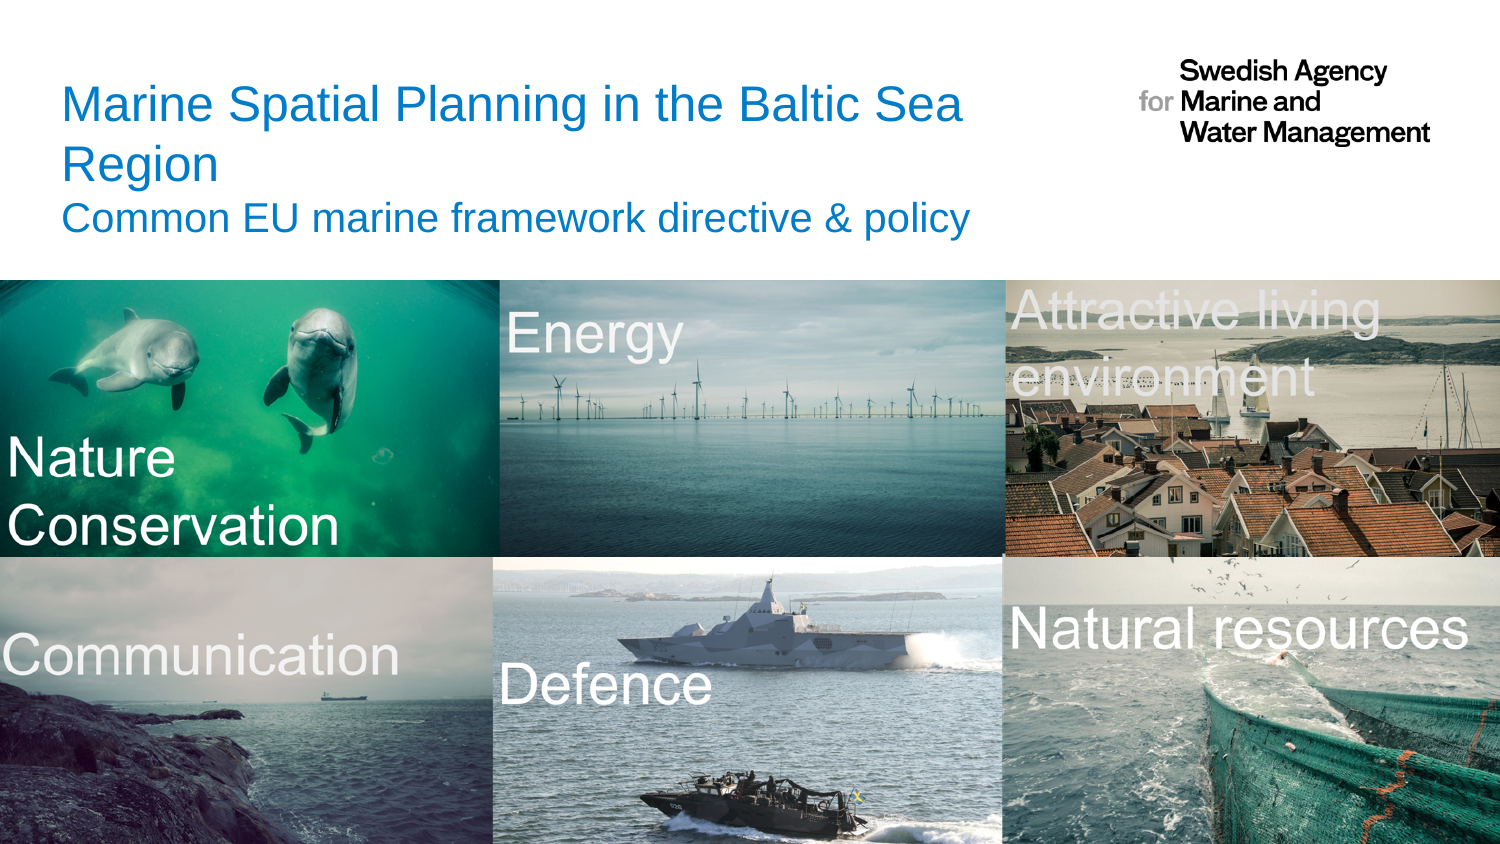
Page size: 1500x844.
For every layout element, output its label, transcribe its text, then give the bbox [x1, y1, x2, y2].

title Marine Spatial Planning in the Baltic Sea Region Common EU marine framework directive & policy [46, 101, 1129, 249]
picture [0, 280, 1500, 844]
picture [1139, 59, 1430, 147]
